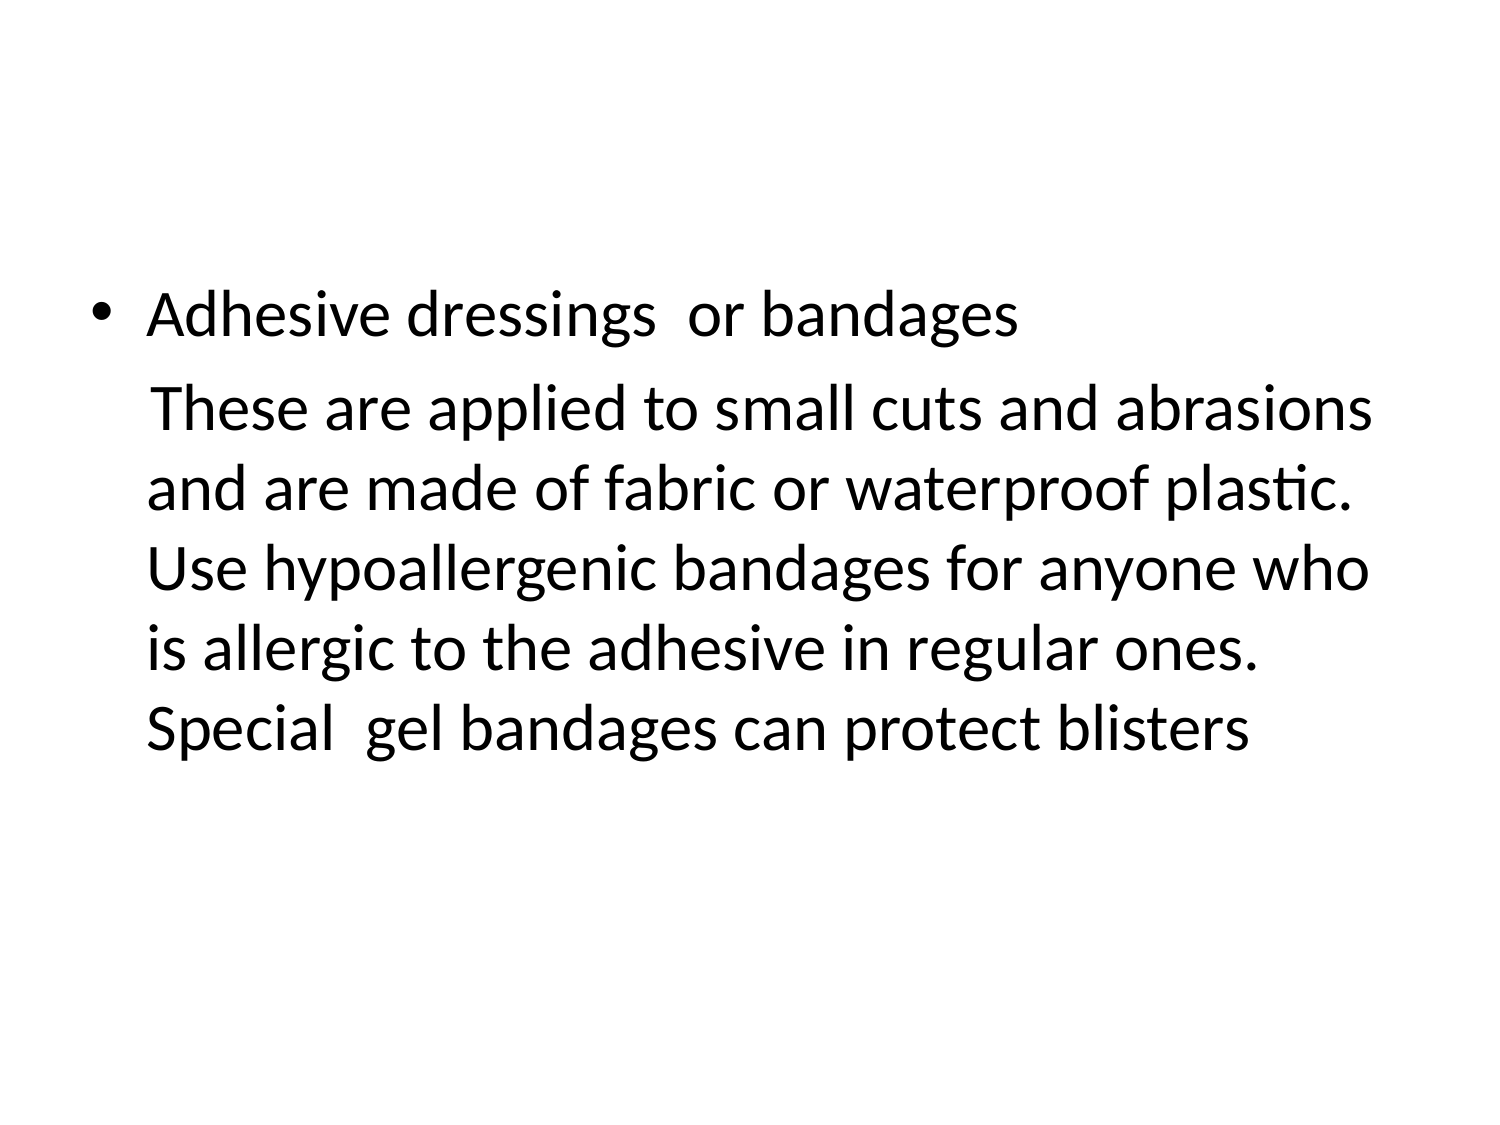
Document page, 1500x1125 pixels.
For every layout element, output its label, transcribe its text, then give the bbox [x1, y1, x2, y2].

list Adhesive dressings or bandages These are applied to small cuts and abrasions and are made of fabric or waterproof plastic. Use hypoallergenic bandages for anyone who is allergic to the adhesive in regular ones. Special gel bandages can protect blisters [75, 262, 1425, 1005]
